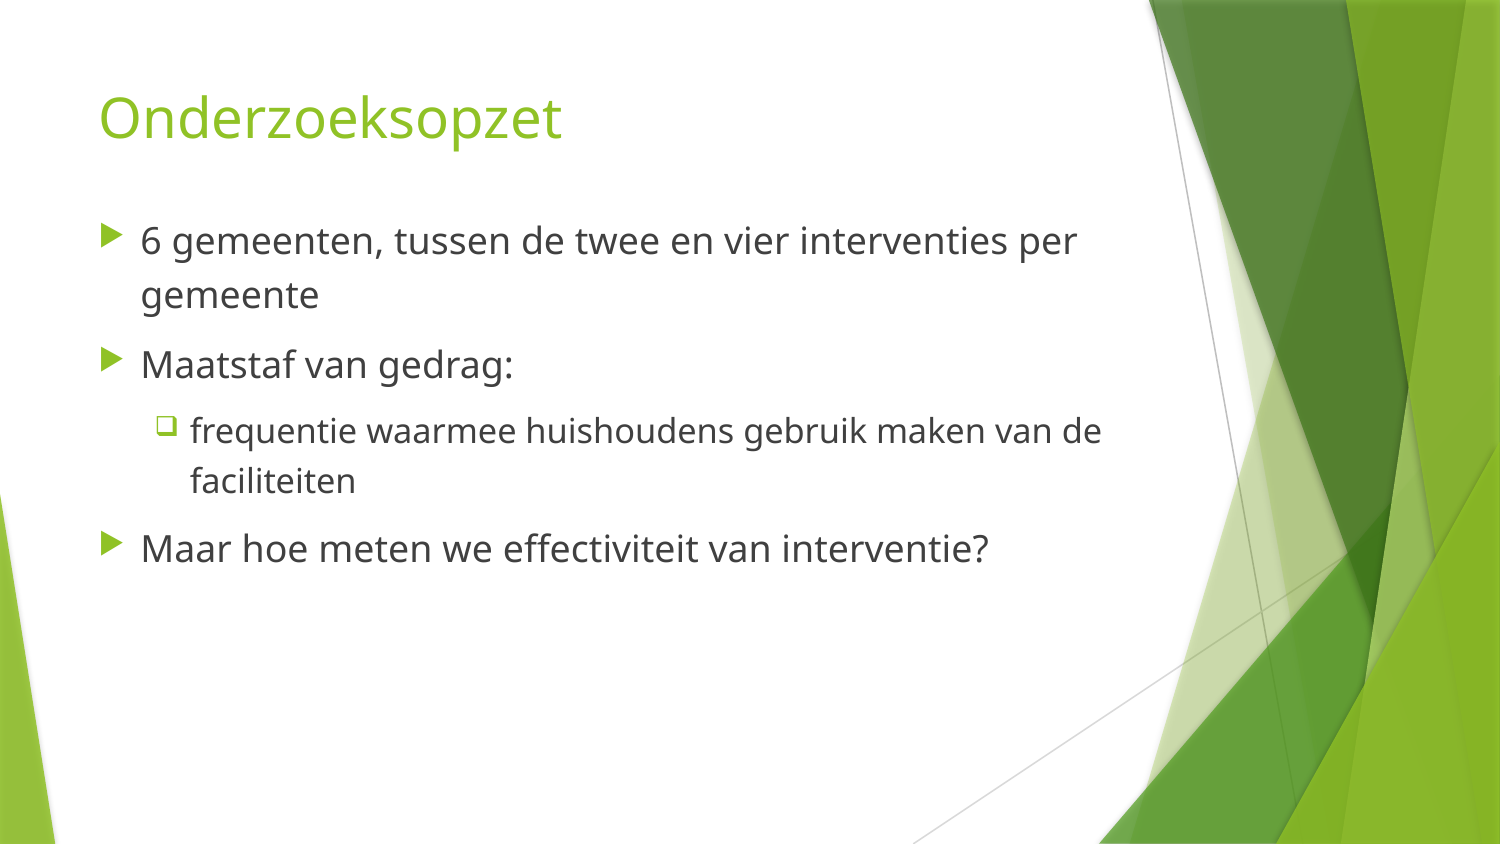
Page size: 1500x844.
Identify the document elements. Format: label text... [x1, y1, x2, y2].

title Onderzoeksopzet [83, 75, 1141, 181]
list 6 gemeenten, tussen de twee en vier interventies per gemeente Maatstaf van gedrag: frequentie waarmee huishoudens gebruik maken van de faciliteiten Maar hoe meten we effectiviteit van interventie? [83, 200, 1256, 791]
